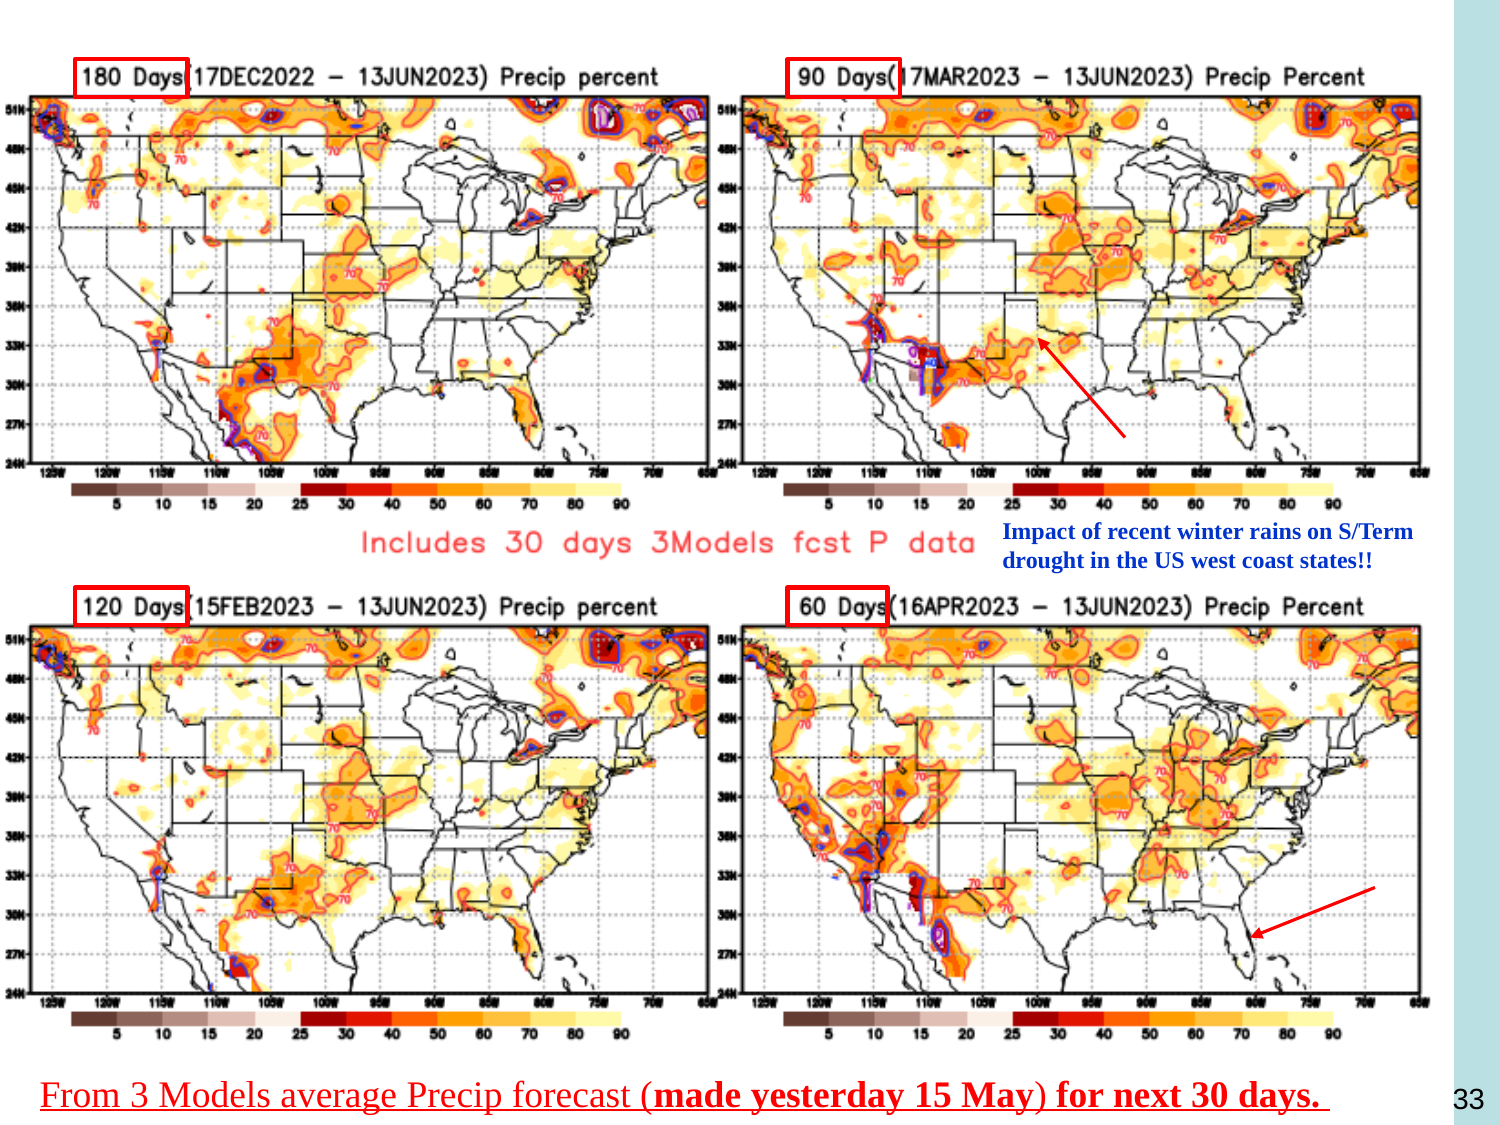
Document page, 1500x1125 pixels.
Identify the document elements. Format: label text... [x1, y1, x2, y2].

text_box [1249, 887, 1376, 938]
picture [0, 0, 1454, 1125]
slide_number 33 [1460, 1072, 1500, 1124]
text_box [1037, 337, 1126, 438]
